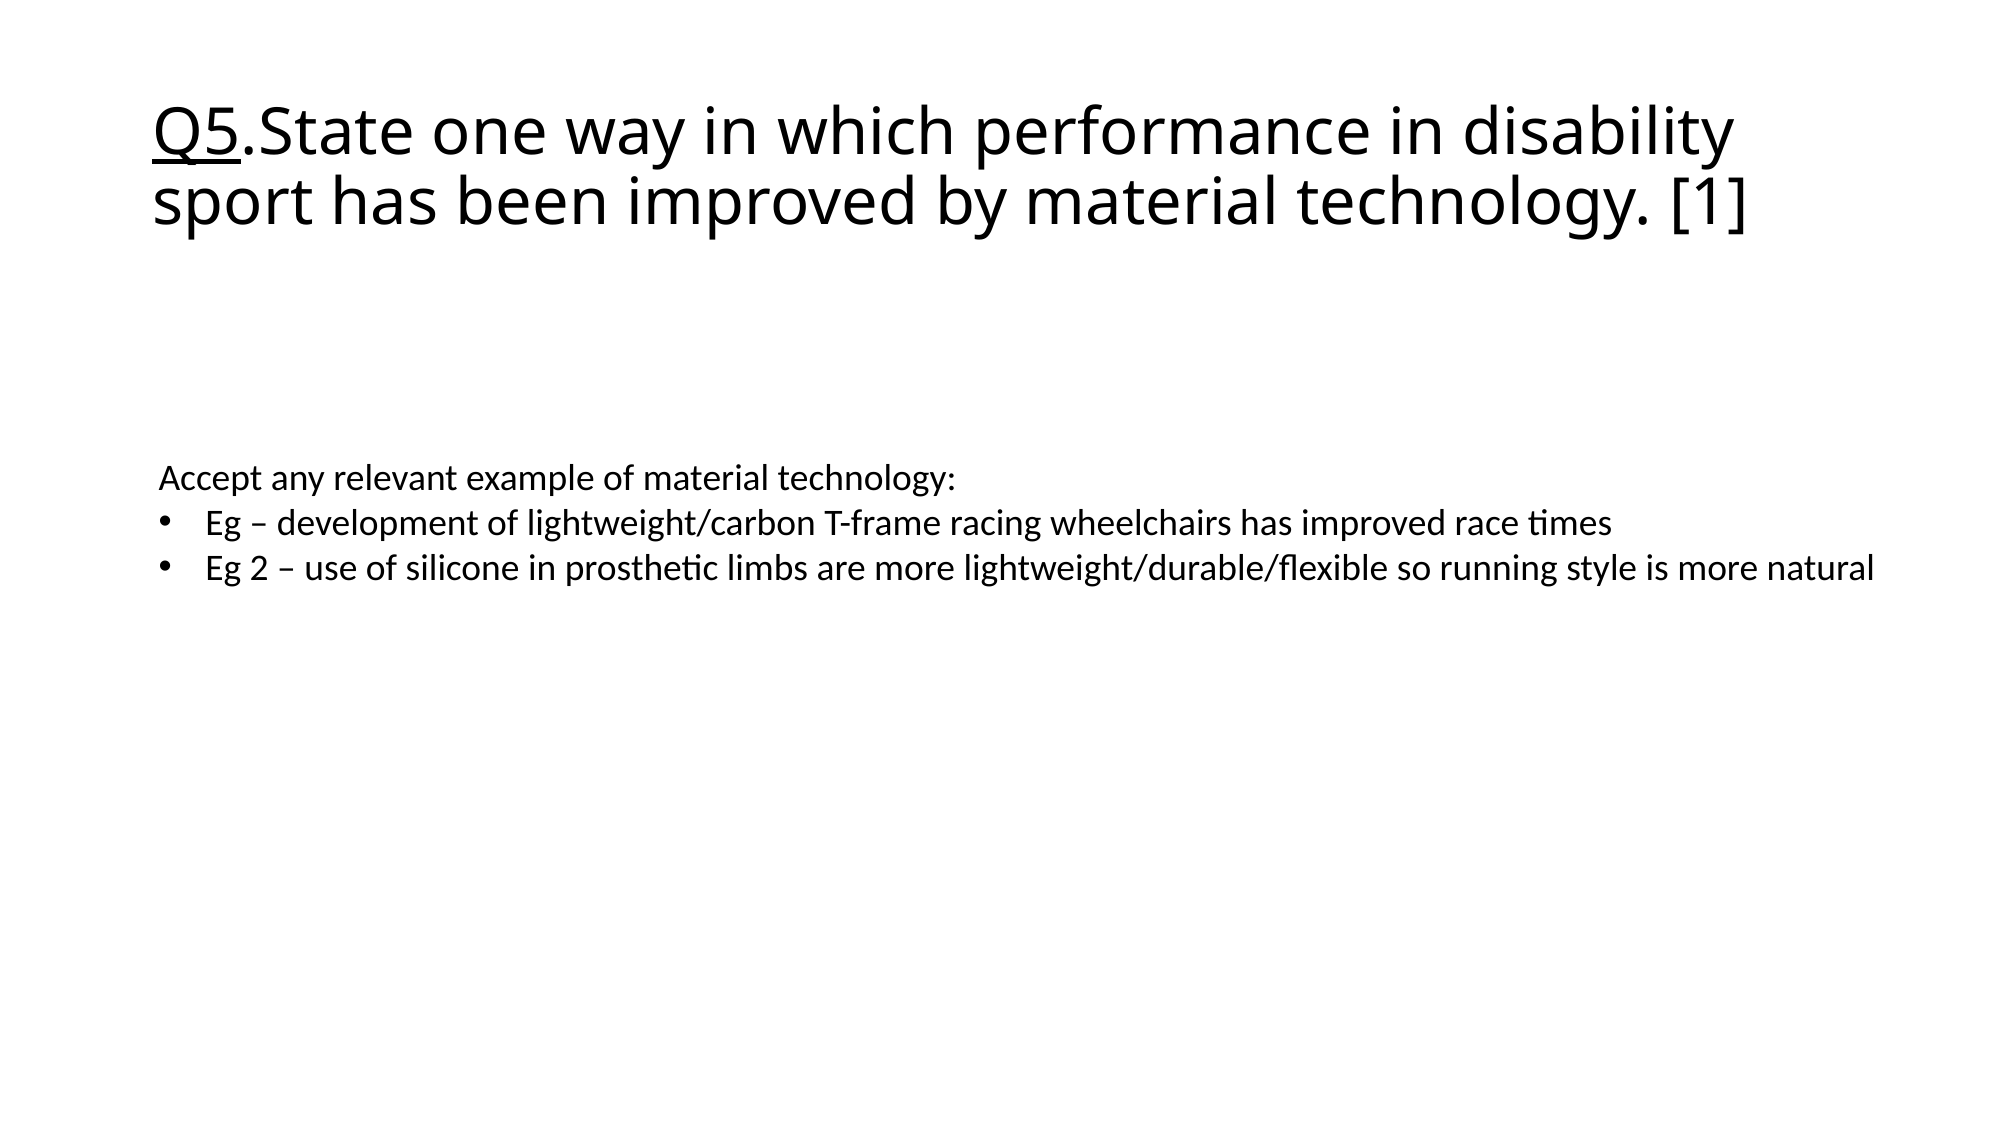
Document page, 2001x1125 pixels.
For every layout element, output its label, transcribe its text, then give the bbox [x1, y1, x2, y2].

title Q5. State one way in which performance in disability sport has been improved by material technology. [1] [137, 59, 1863, 278]
text_box Accept any relevant example of material technology: Eg – development of lightweight/carbon T-frame racing wheelchairs has improved race times Eg 2 – use of silicone in prosthetic limbs are more lightweight/durable/flexible so running style is more natural [143, 445, 1892, 596]
